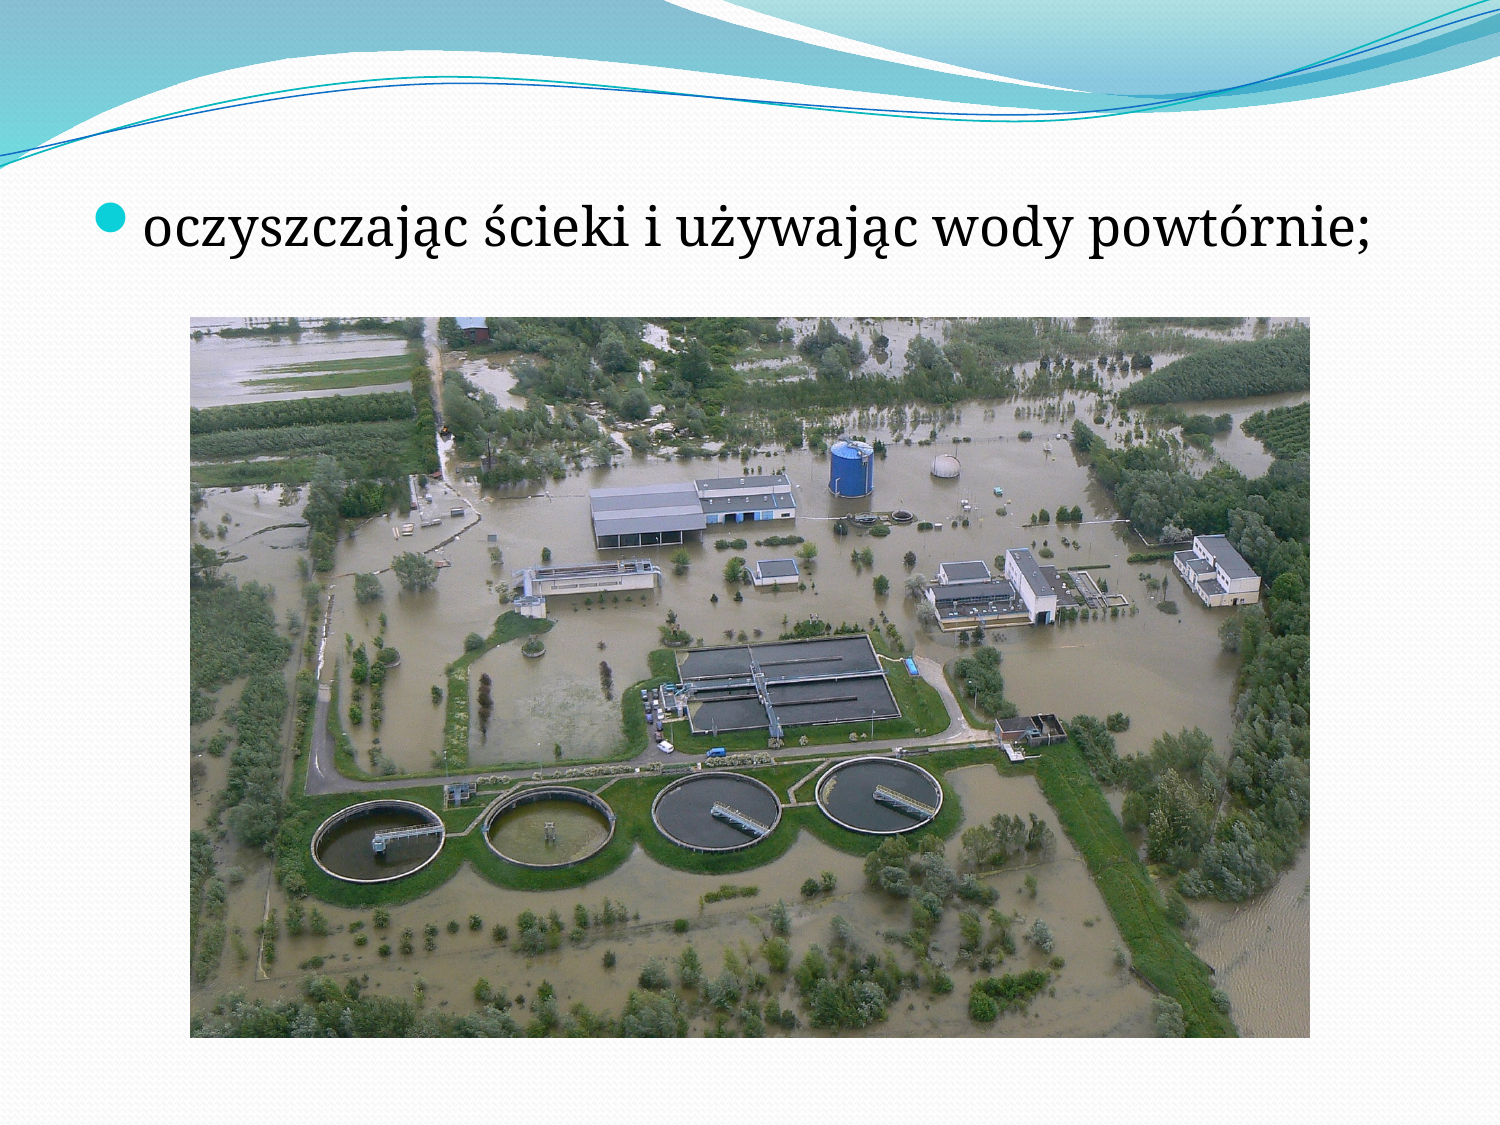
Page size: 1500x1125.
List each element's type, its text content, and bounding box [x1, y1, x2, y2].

list oczyszczając ścieki i używając wody powtórnie; [76, 184, 1427, 905]
picture [190, 317, 1310, 1038]
